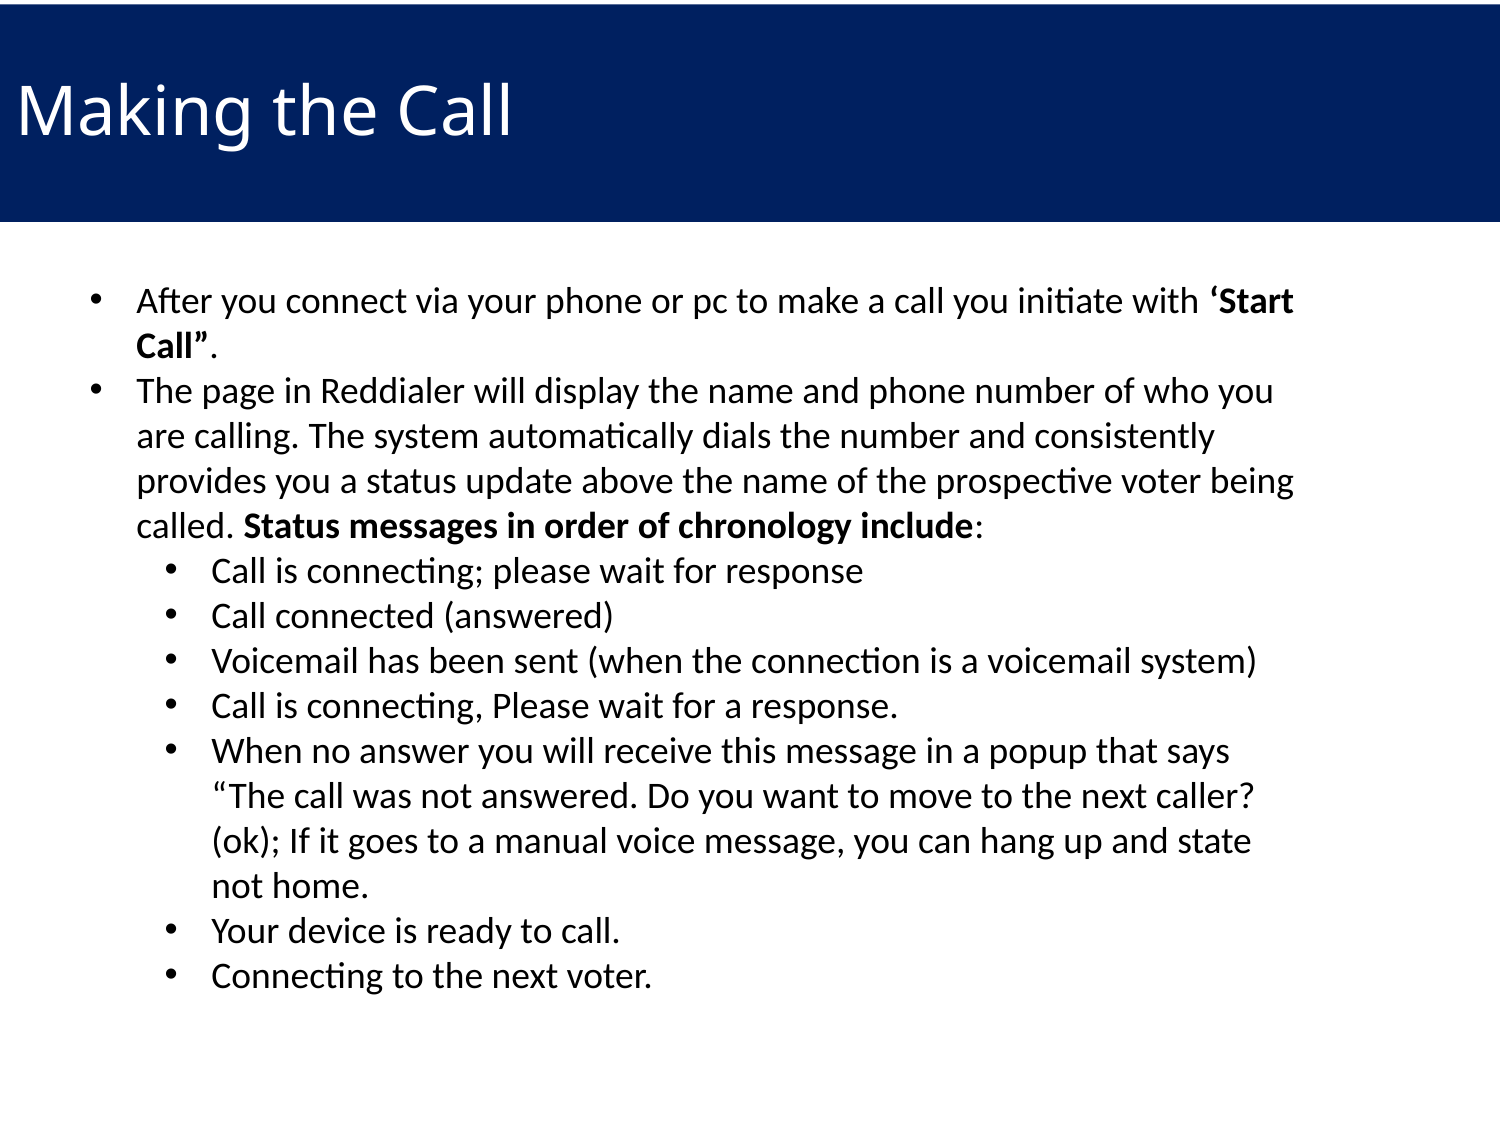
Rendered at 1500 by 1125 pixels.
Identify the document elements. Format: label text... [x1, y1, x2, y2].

text_box After you connect via your phone or pc to make a call you initiate with ‘Start Call”. The page in Reddialer will display the name and phone number of who you are calling. The system automatically dials the number and consistently provides you a status update above the name of the prospective voter being called. Status messages in order of chronology include: Call is connecting; please wait for response Call connected (answered) Voicemail has been sent (when the connection is a voicemail system) Call is connecting, Please wait for a response. When no answer you will receive this message in a popup that says “The call was not answered. Do you want to move to the next caller? (ok); If it goes to a manual voice message, you can hang up and state not home. Your device is ready to call. Connecting to the next voter. [74, 268, 1317, 1048]
title Making the Call [0, 4, 1500, 222]
